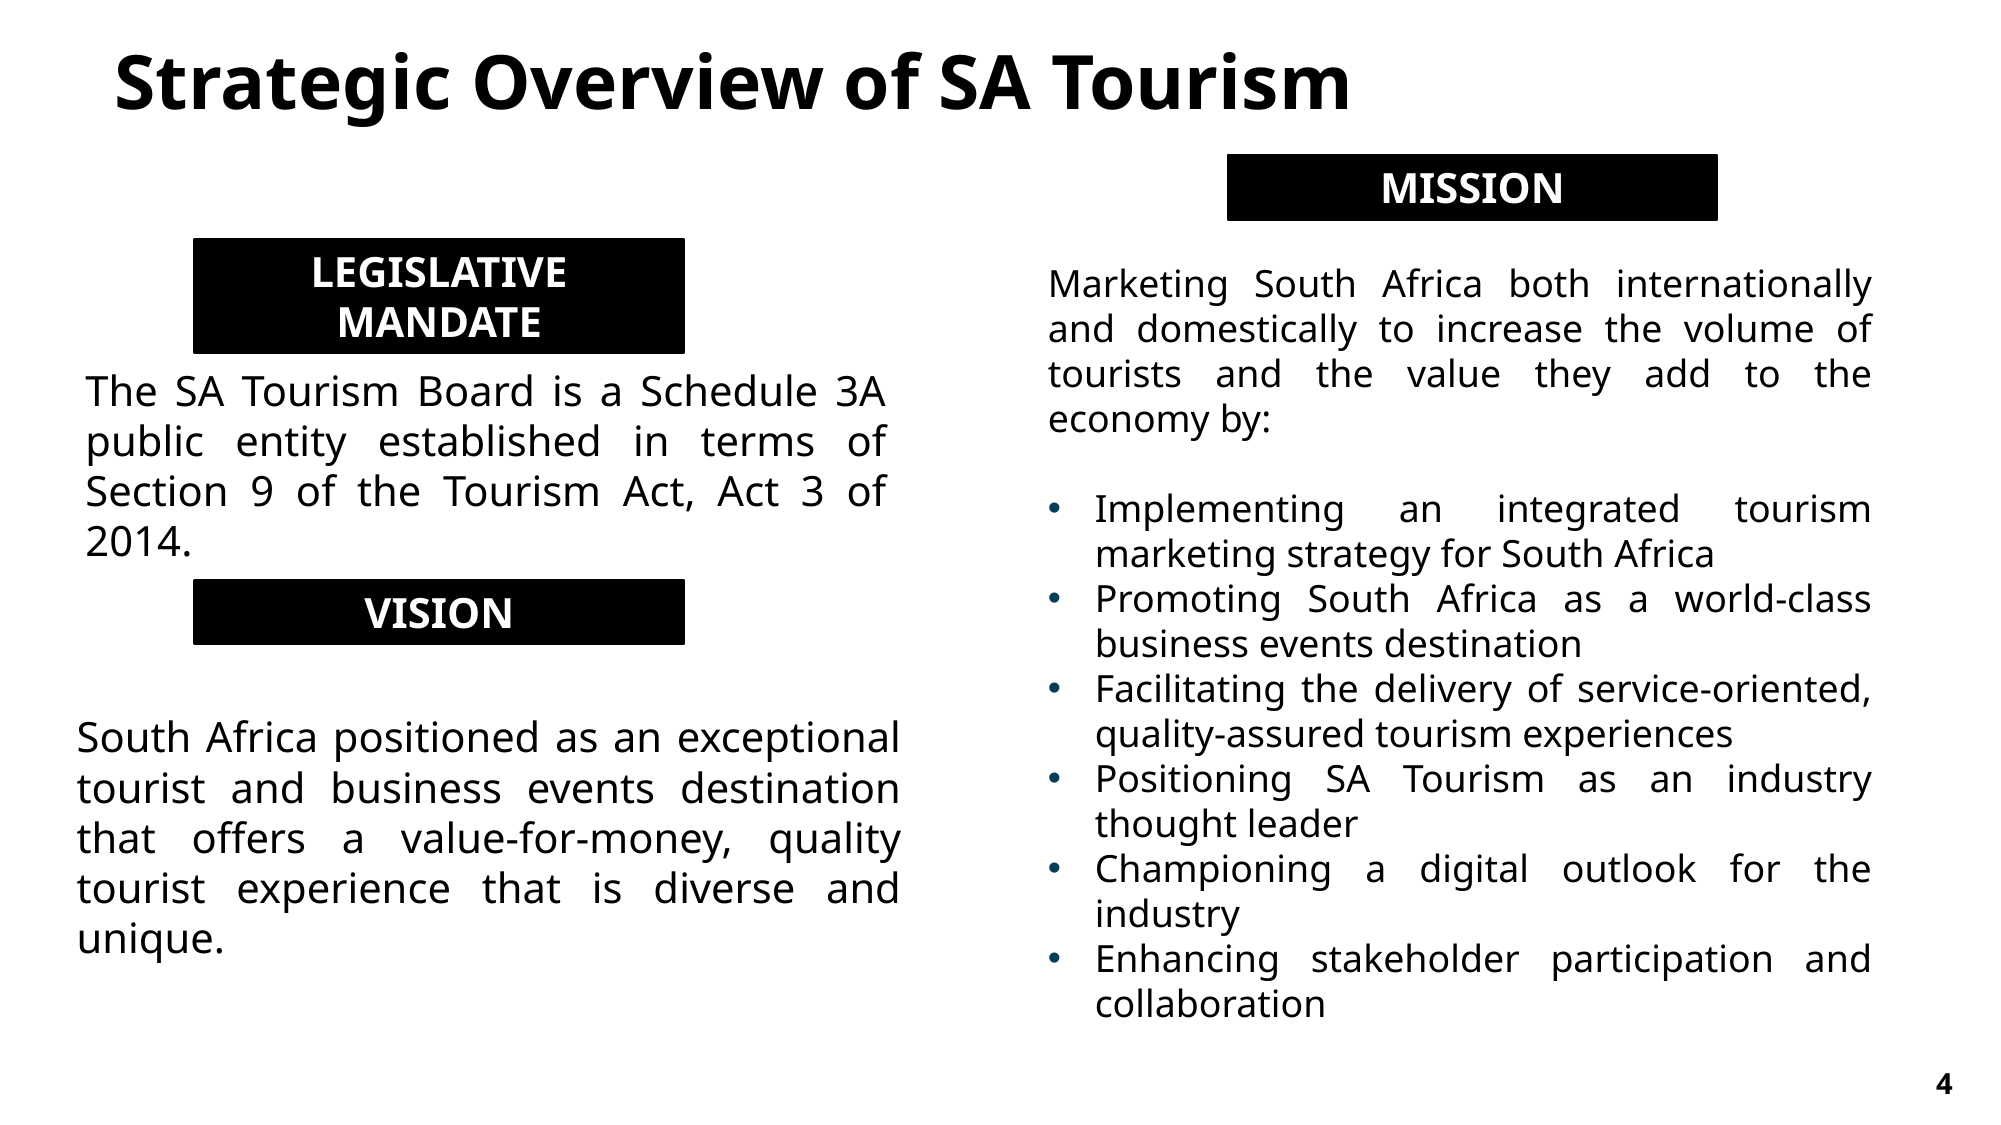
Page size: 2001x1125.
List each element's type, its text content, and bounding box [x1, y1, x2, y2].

text_box South Africa positioned as an exceptional tourist and business events destination that offers a value-for-money, quality tourist experience that is diverse and unique. [70, 711, 902, 962]
text_box Marketing South Africa both internationally and domestically to increase the volume of tourists and the value they add to the economy by: Implementing an integrated tourism marketing strategy for South Africa Promoting South Africa as a world-class business events destination Facilitating the delivery of service-oriented, quality-assured tourism experiences Positioning SA Tourism as an industry thought leader Championing a digital outlook for the industry Enhancing stakeholder participation and collaboration [1042, 259, 1873, 1025]
text_box Strategic Overview of SA Tourism [99, 26, 1900, 116]
text_box The SA Tourism Board is a Schedule 3A public entity established in terms of Section 9 of the Tourism Act, Act 3 of 2014. [70, 357, 902, 494]
text_box LEGISLATIVE MANDATE [194, 238, 685, 354]
text_box VISION [194, 579, 685, 645]
slide_number 4 [1501, 1055, 1968, 1116]
text_box MISSION [1227, 154, 1718, 220]
